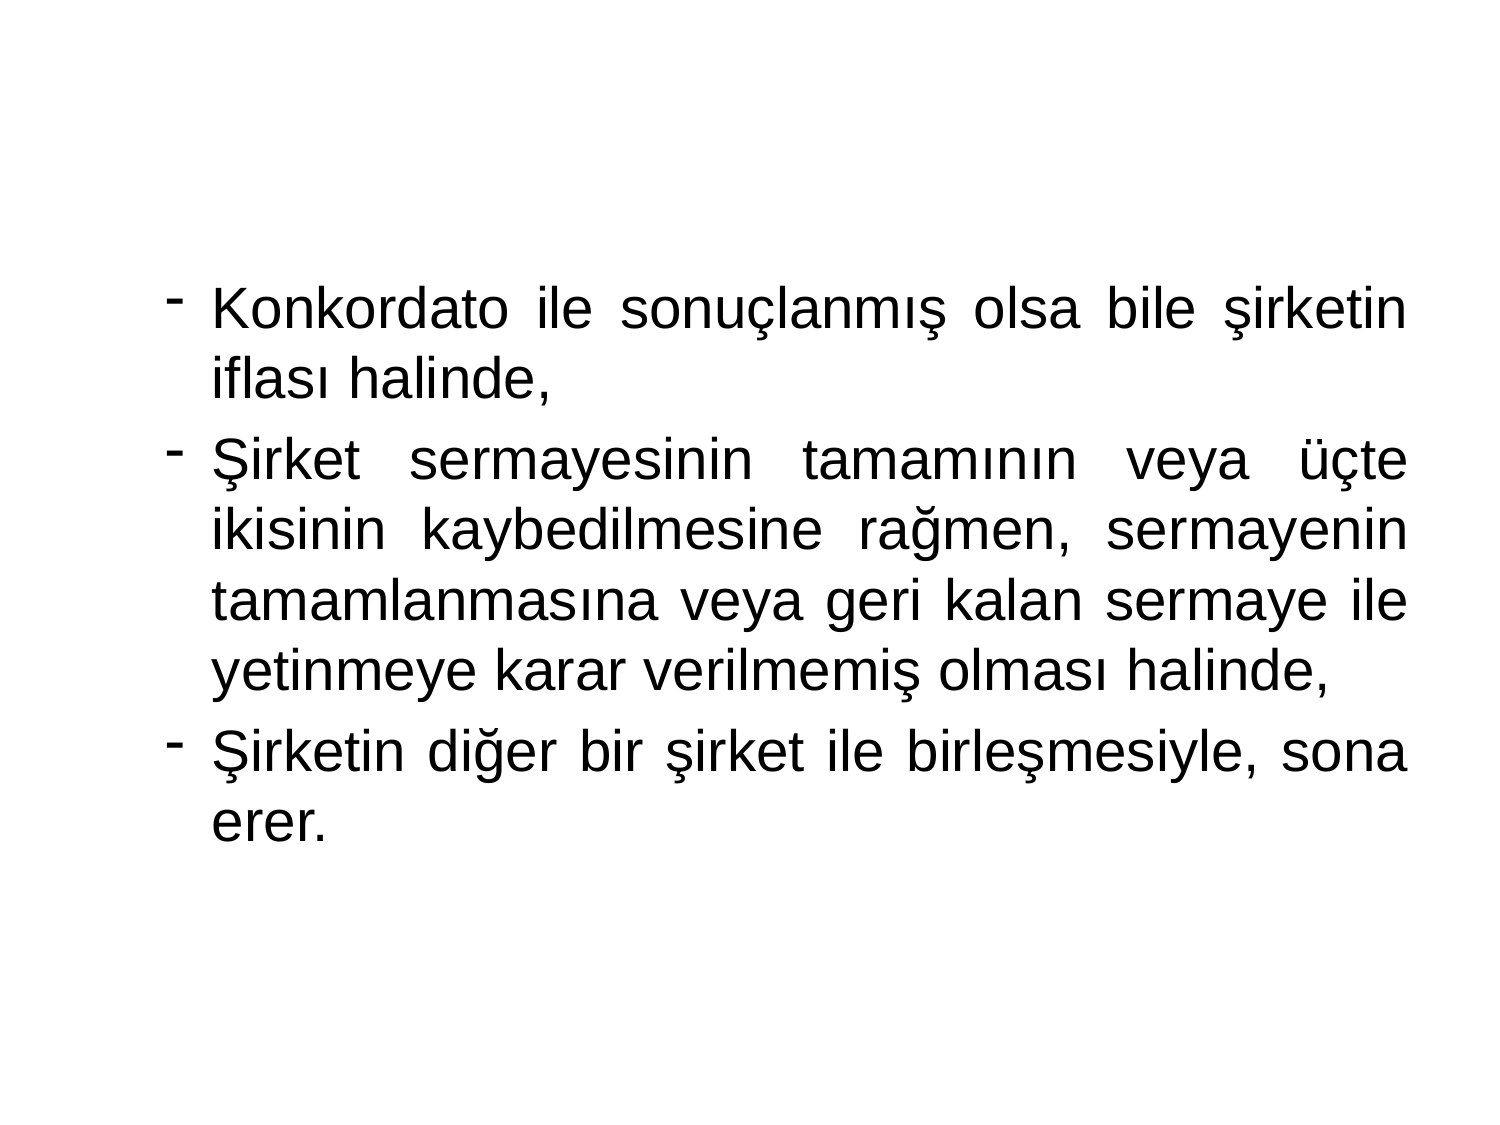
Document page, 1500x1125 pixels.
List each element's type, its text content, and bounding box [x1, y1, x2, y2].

list Konkordato ile sonuçlanmış olsa bile şirketin iflası halinde, Şirket sermayesinin tamamının veya üçte ikisinin kaybedilmesine rağmen, sermayenin tamamlanmasına veya geri kalan sermaye ile yetinmeye karar verilmemiş olması halinde, Şirketin diğer bir şirket ile birleşmesiyle, sona erer. [75, 262, 1425, 1005]
